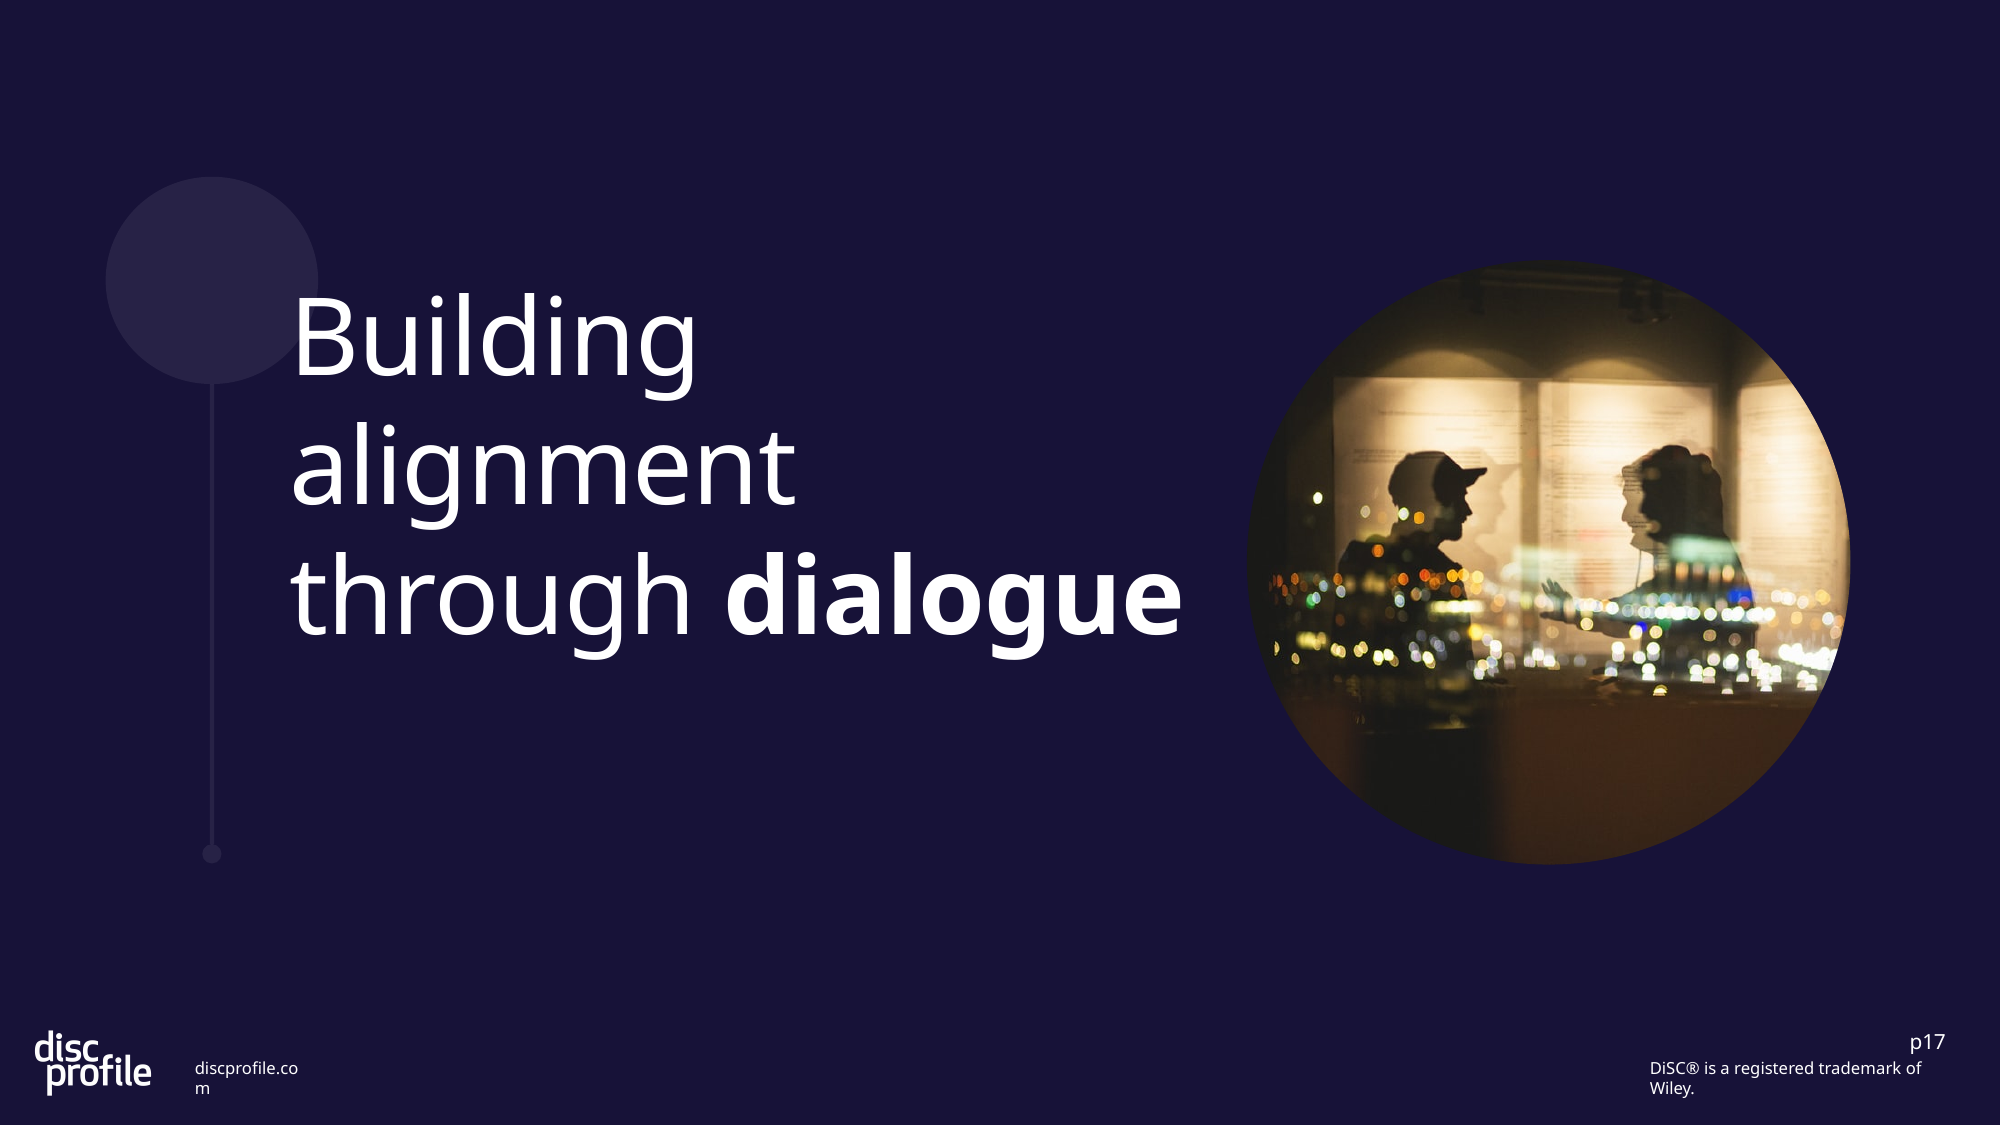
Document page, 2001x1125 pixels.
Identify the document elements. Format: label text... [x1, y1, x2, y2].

picture [1246, 259, 1851, 866]
picture [28, 1020, 158, 1106]
title Building alignment through dialogue [274, 260, 1232, 705]
